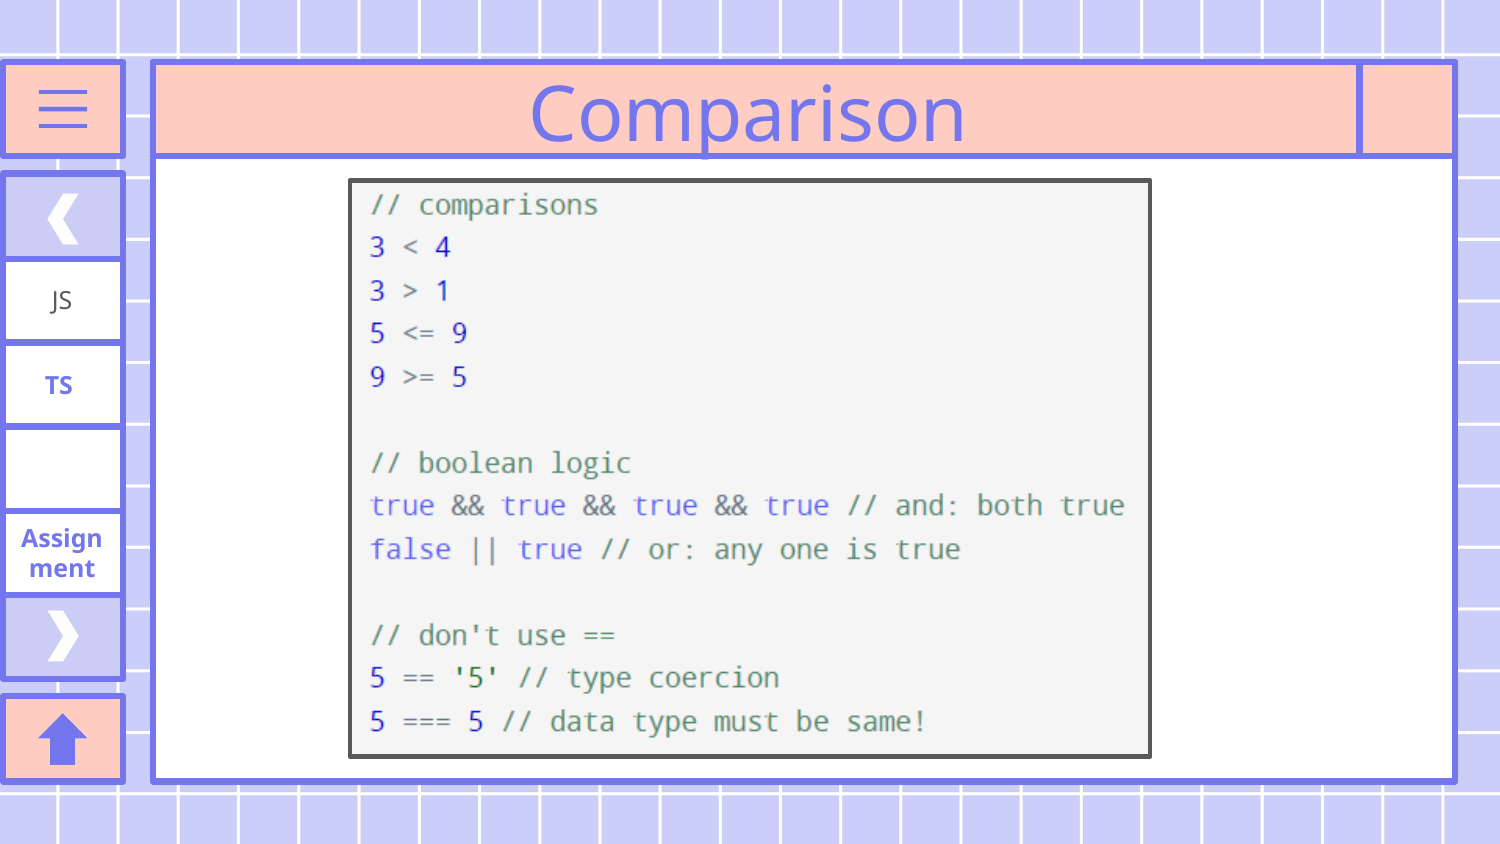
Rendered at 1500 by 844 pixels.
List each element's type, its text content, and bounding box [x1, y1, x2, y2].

picture [38, 193, 88, 245]
picture [0, 0, 1500, 844]
text_box Assignment [20, 533, 104, 572]
picture [37, 713, 88, 765]
picture [38, 610, 88, 662]
text_box JS [20, 281, 104, 319]
text_box TS [20, 365, 104, 403]
picture [38, 90, 88, 129]
title Comparison [128, 13, 1369, 209]
